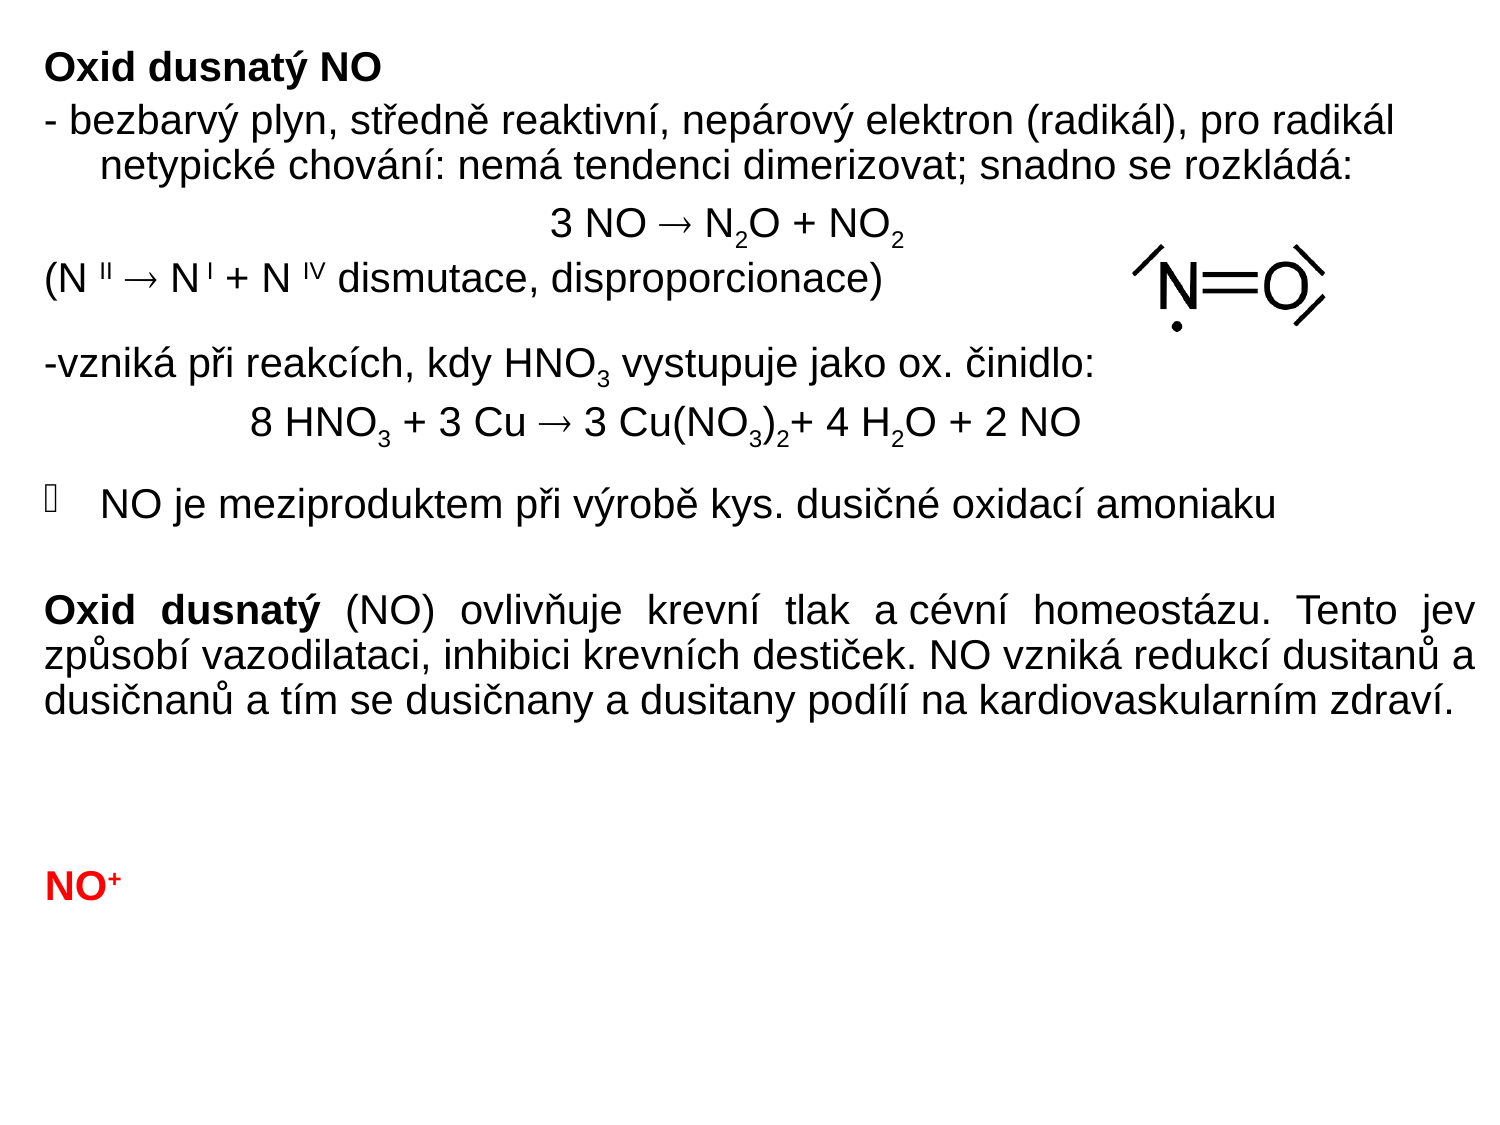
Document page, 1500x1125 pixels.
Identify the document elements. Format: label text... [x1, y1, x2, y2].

text_box NO+ [30, 851, 137, 1051]
picture [1124, 237, 1333, 338]
list Oxid dusnatý NO - bezbarvý plyn, středně reaktivní, nepárový elektron (radikál), pro radikál netypické chování: nemá tendenci dimerizovat; snadno se rozkládá: 3 NO  N2O + NO2 (N II  N I + N IV dismutace, disproporcionace) -vzniká při reakcích, kdy HNO3 vystupuje jako ox. činidlo: 8 HNO3 + 3 Cu  3 Cu(NO3)2+ 4 H2O + 2 NO NO je meziproduktem při výrobě kys. dusičné oxidací amoniaku Oxid dusnatý (NO) ovlivňuje krevní tlak a cévní homeostázu. Tento jev způsobí vazodilataci, inhibici krevních destiček. NO vzniká redukcí dusitanů a dusičnanů a tím se dusičnany a dusitany podílí na kardiovaskularním zdraví. [28, 37, 1492, 963]
